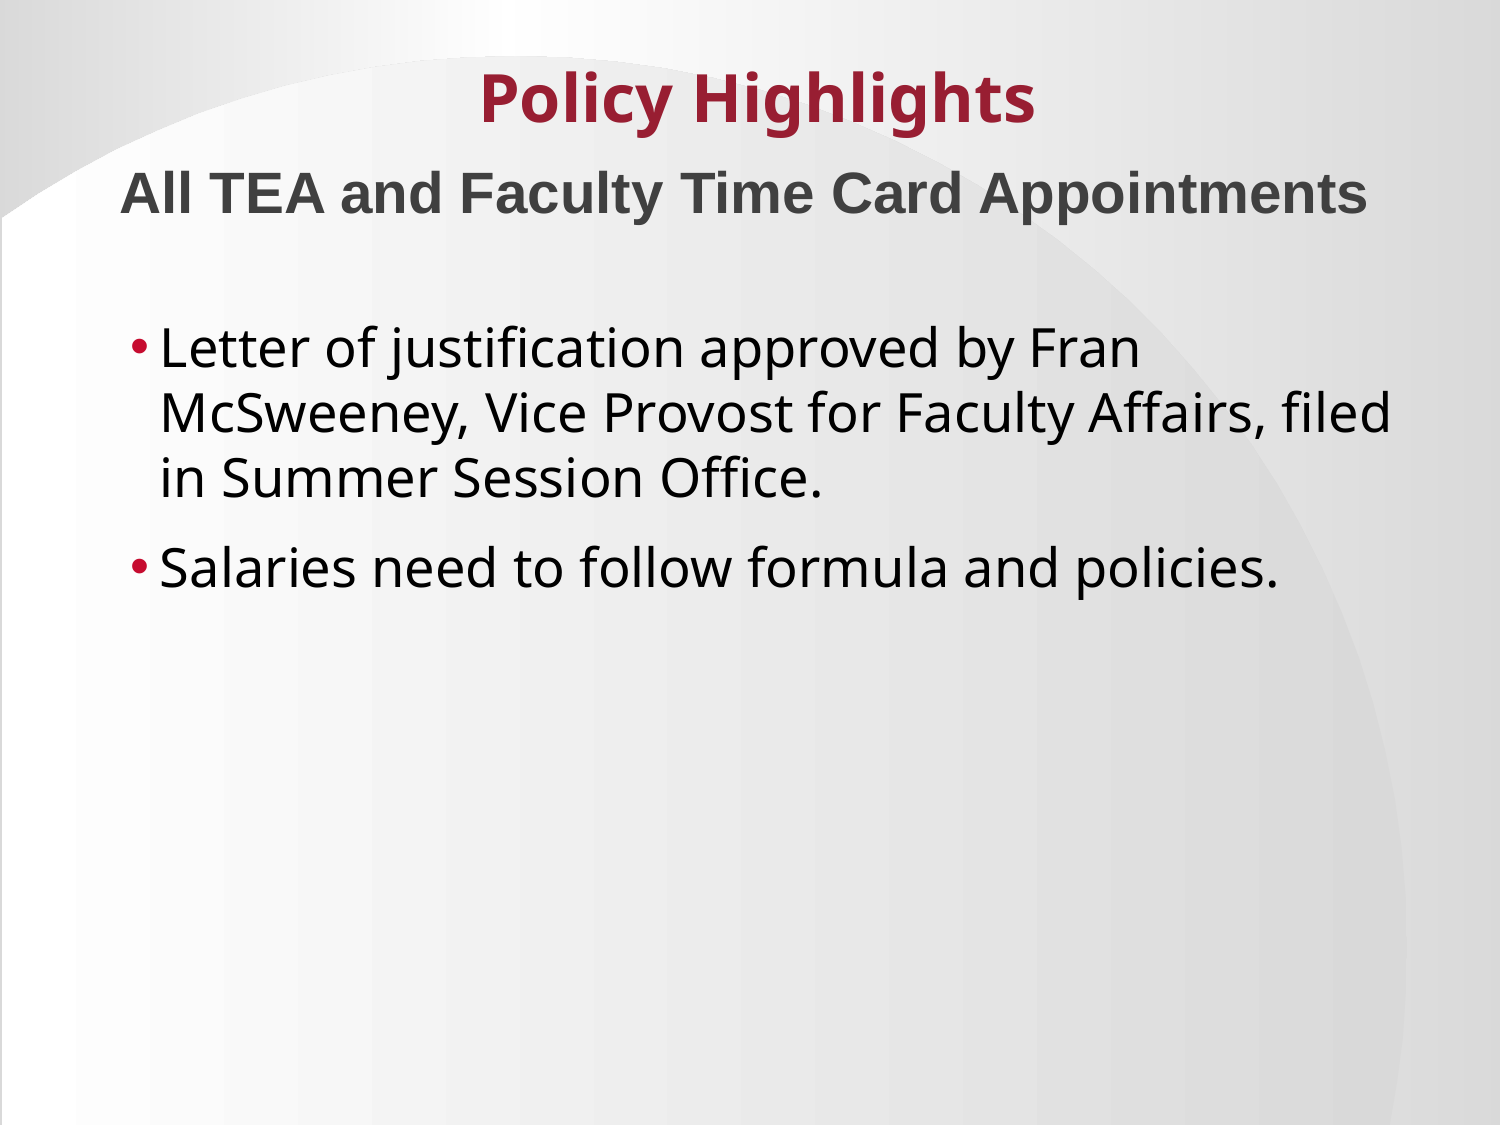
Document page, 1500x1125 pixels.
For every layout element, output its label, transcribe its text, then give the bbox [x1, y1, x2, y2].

list Letter of justification approved by Fran McSweeney, Vice Provost for Faculty Affairs, filed in Summer Session Office. Salaries need to follow formula and policies. [61, 305, 1436, 847]
text_box All TEA and Faculty Time Card Appointments [91, 148, 1398, 233]
title Policy Highlights [120, 56, 1396, 144]
